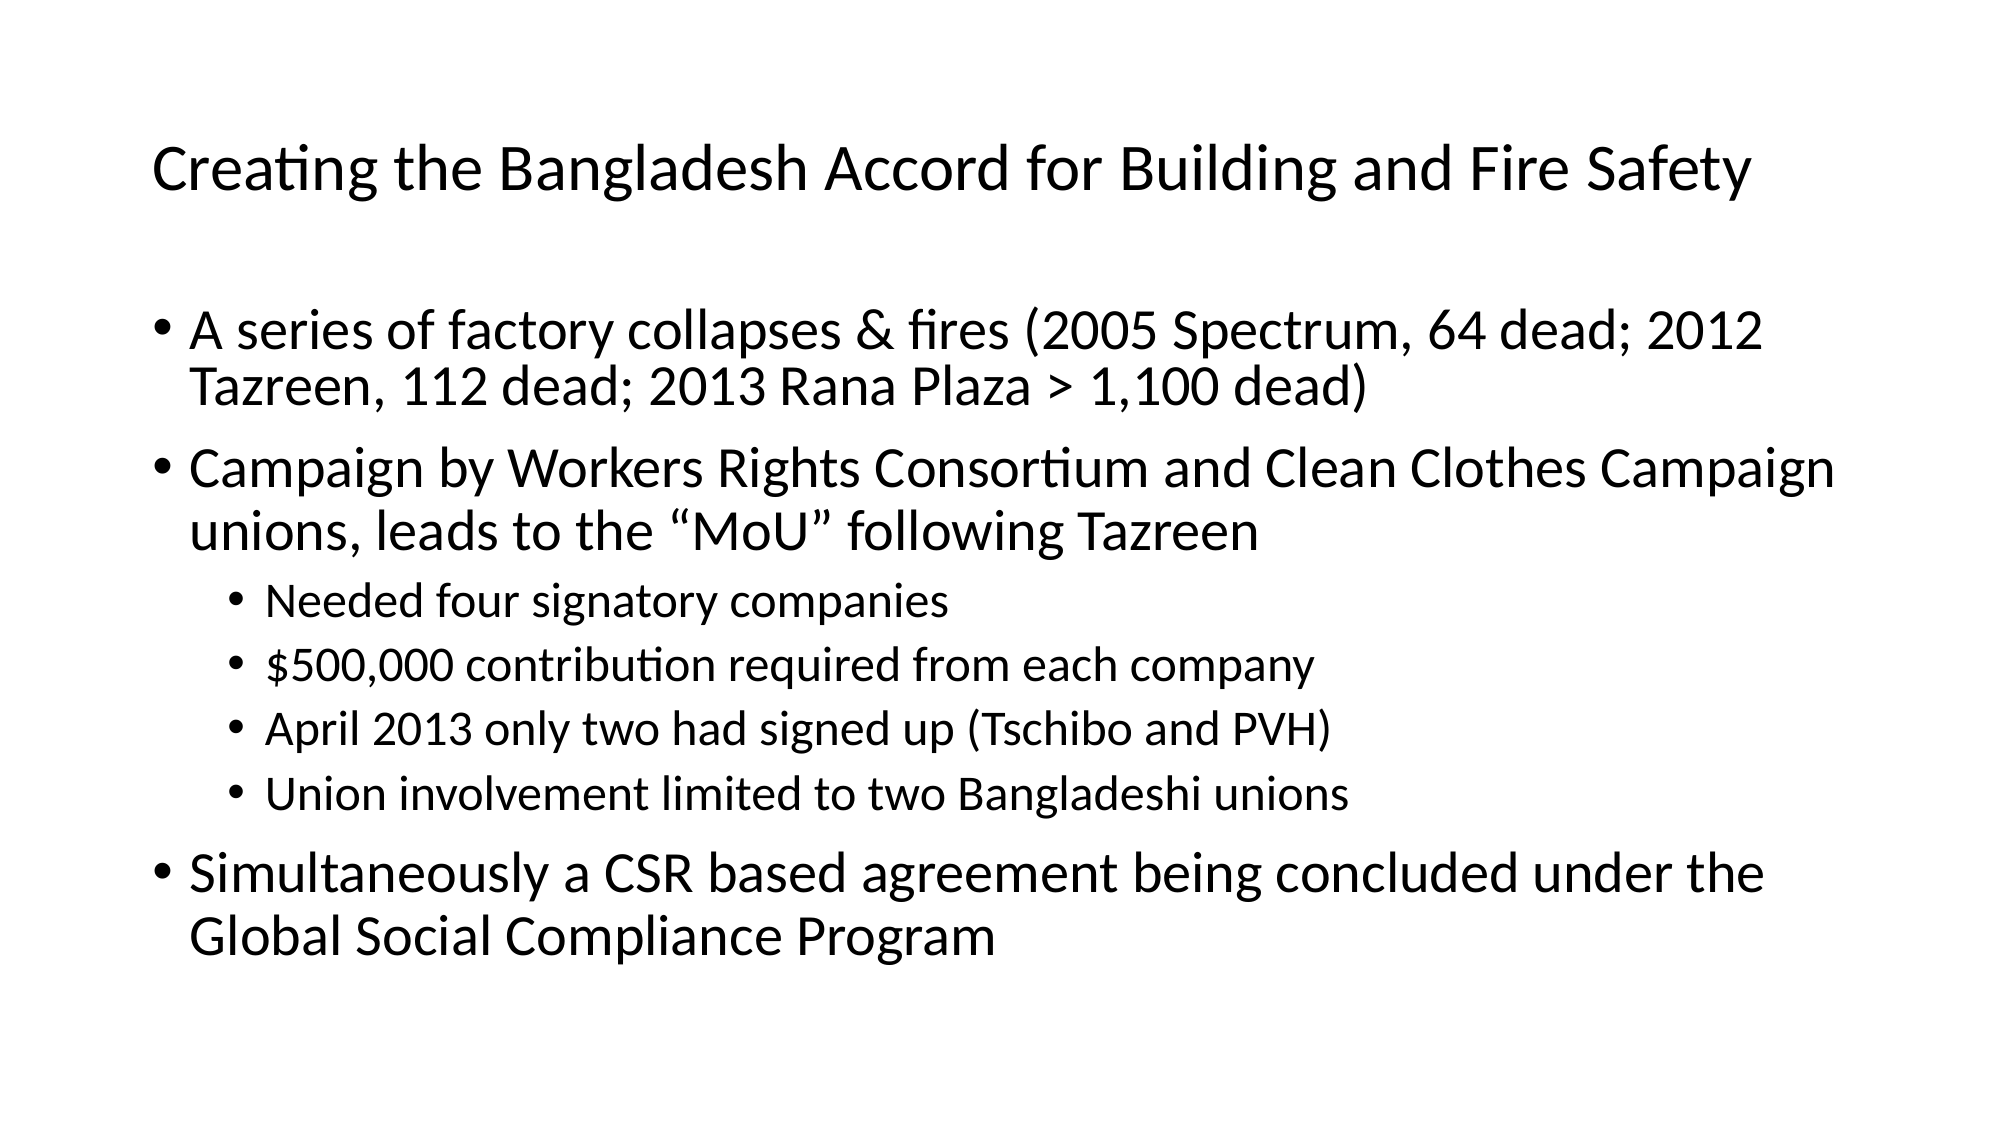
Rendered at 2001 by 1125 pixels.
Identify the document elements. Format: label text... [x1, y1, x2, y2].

title Creating the Bangladesh Accord for Building and Fire Safety [137, 59, 1863, 206]
list A series of factory collapses & fires (2005 Spectrum, 64 dead; 2012 Tazreen, 112 dead; 2013 Rana Plaza > 1,100 dead) Campaign by Workers Rights Consortium and Clean Clothes Campaign unions, leads to the “MoU” following Tazreen Needed four signatory companies $500,000 contribution required from each company April 2013 only two had signed up (Tschibo and PVH) Union involvement limited to two Bangladeshi unions Simultaneously a CSR based agreement being concluded under the Global Social Compliance Program [137, 206, 1863, 1014]
